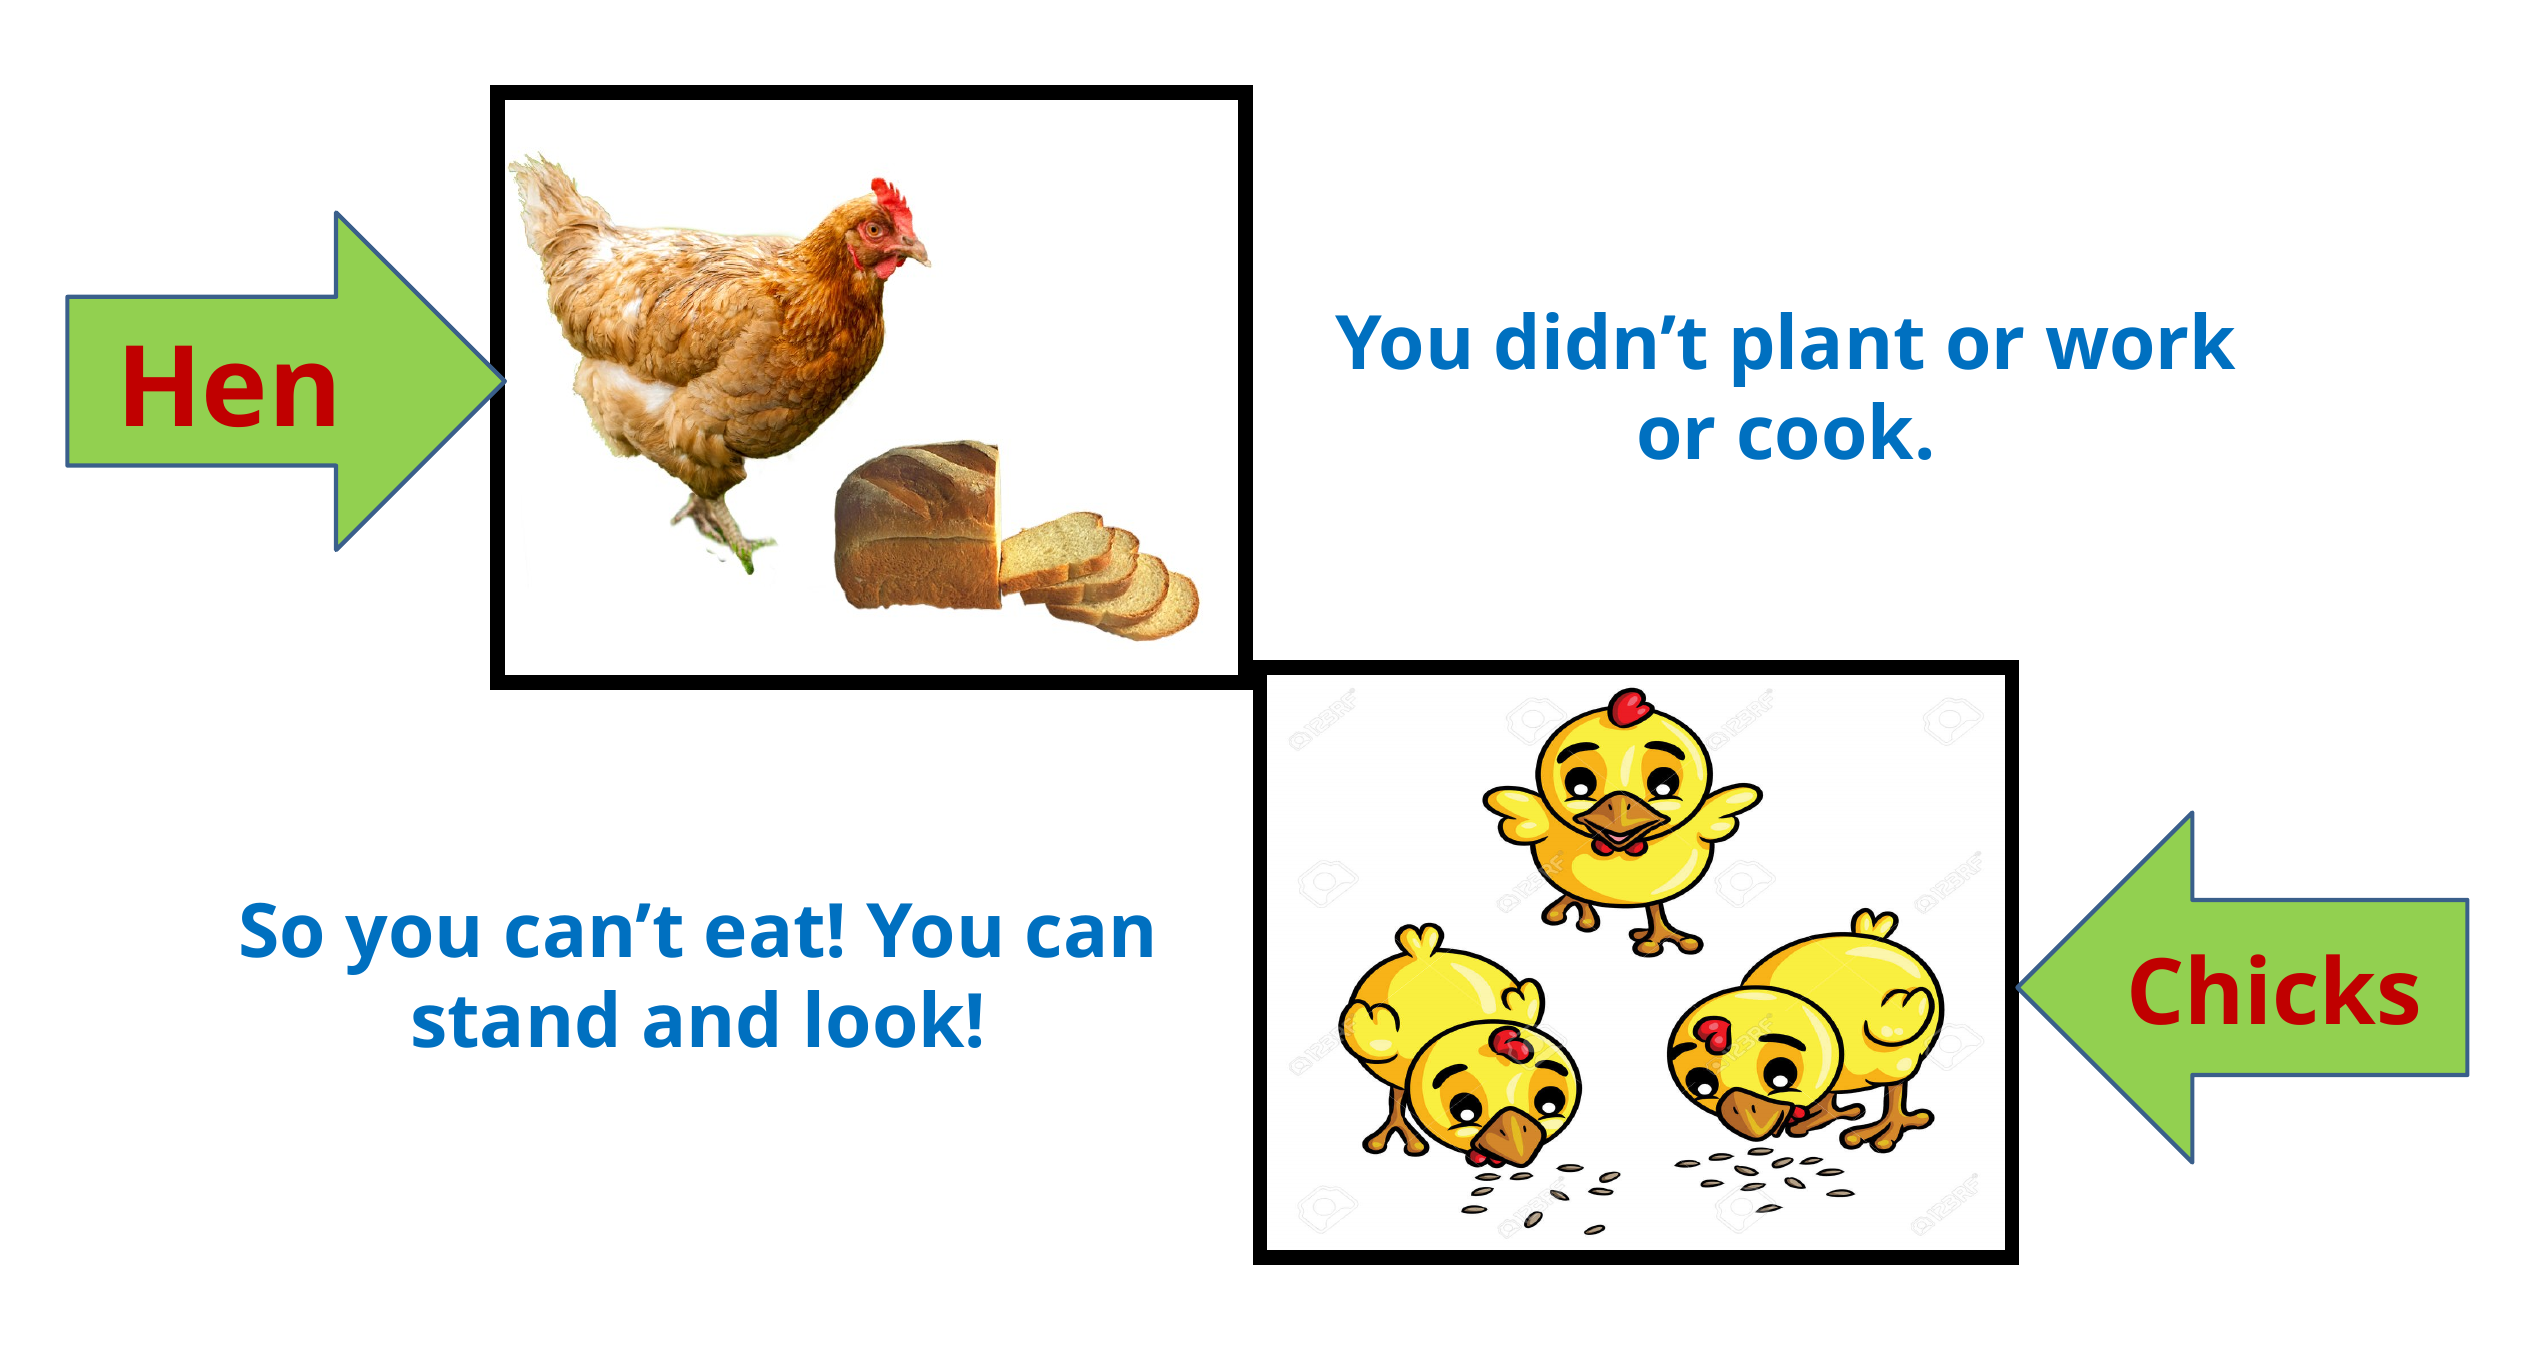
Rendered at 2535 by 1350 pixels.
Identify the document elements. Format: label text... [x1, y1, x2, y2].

text_box So you can’t eat! You can stand and look! [179, 874, 1218, 1070]
text_box You didn’t plant or work or cook. [1304, 287, 2268, 483]
text_box Hen [65, 210, 499, 552]
picture [504, 99, 1239, 676]
picture [1267, 674, 2006, 1251]
text_box Chicks [2015, 810, 2470, 1165]
